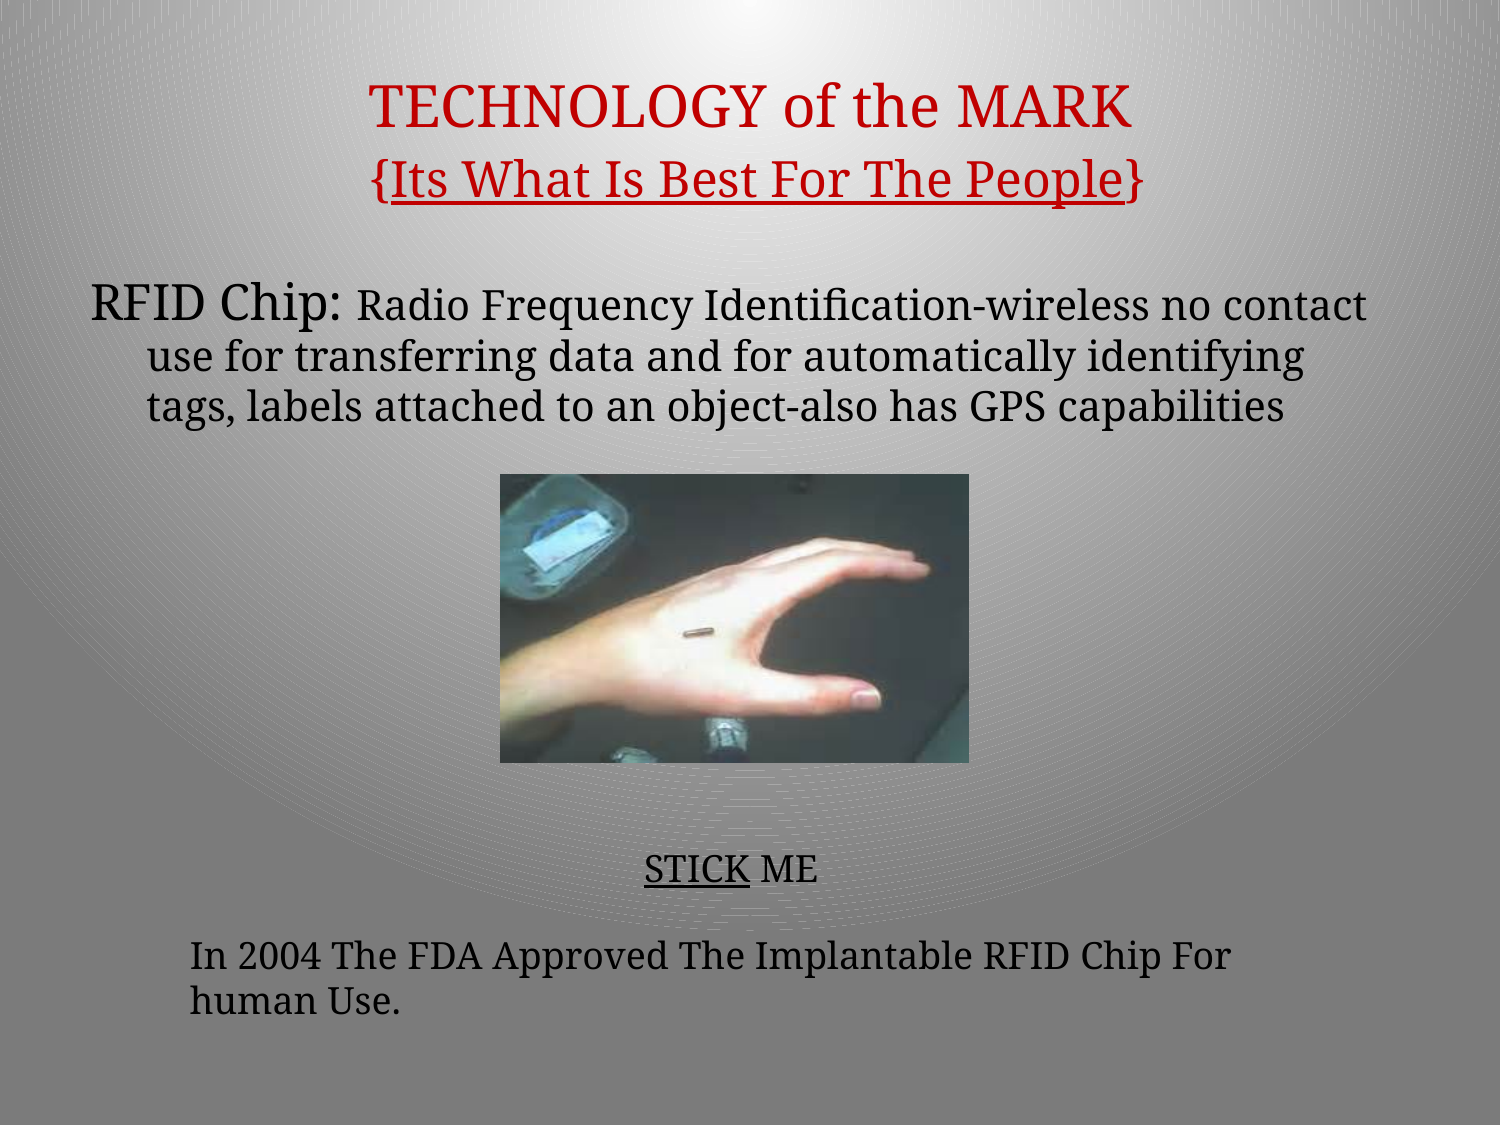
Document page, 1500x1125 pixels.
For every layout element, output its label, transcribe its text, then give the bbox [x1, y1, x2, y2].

picture [499, 474, 969, 763]
title TECHNOLOGY of the MARK {Its What Is Best For The People} [75, 45, 1425, 233]
text_box STICK ME [537, 837, 925, 904]
text_box In 2004 The FDA Approved The Implantable RFID Chip For human Use. [174, 924, 1338, 1030]
list RFID Chip: Radio Frequency Identification-wireless no contact use for transferring data and for automatically identifying tags, labels attached to an object-also has GPS capabilities [75, 262, 1413, 925]
